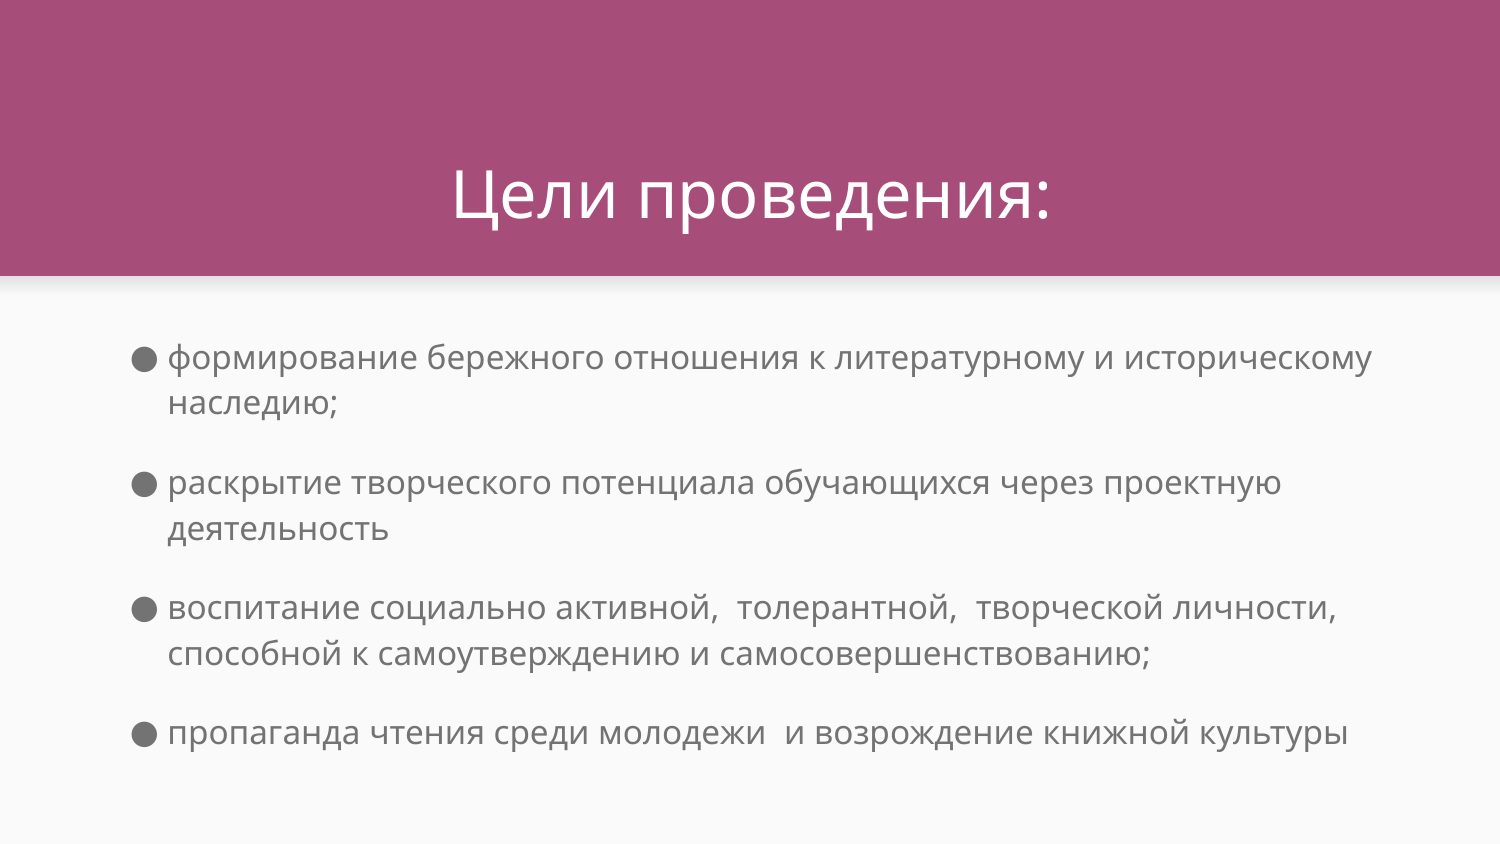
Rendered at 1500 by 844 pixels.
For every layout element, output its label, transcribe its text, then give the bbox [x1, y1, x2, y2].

list формирование бережного отношения к литературному и историческому наследию; раскрытие творческого потенциала обучающихся через проектную деятельность воспитание социально активной, толерантной, творческой личности, способной к самоутверждению и самосовершенствованию; пропаганда чтения среди молодежи и возрождение книжной культуры [77, 314, 1427, 760]
title Цели проведения: [77, 121, 1427, 248]
